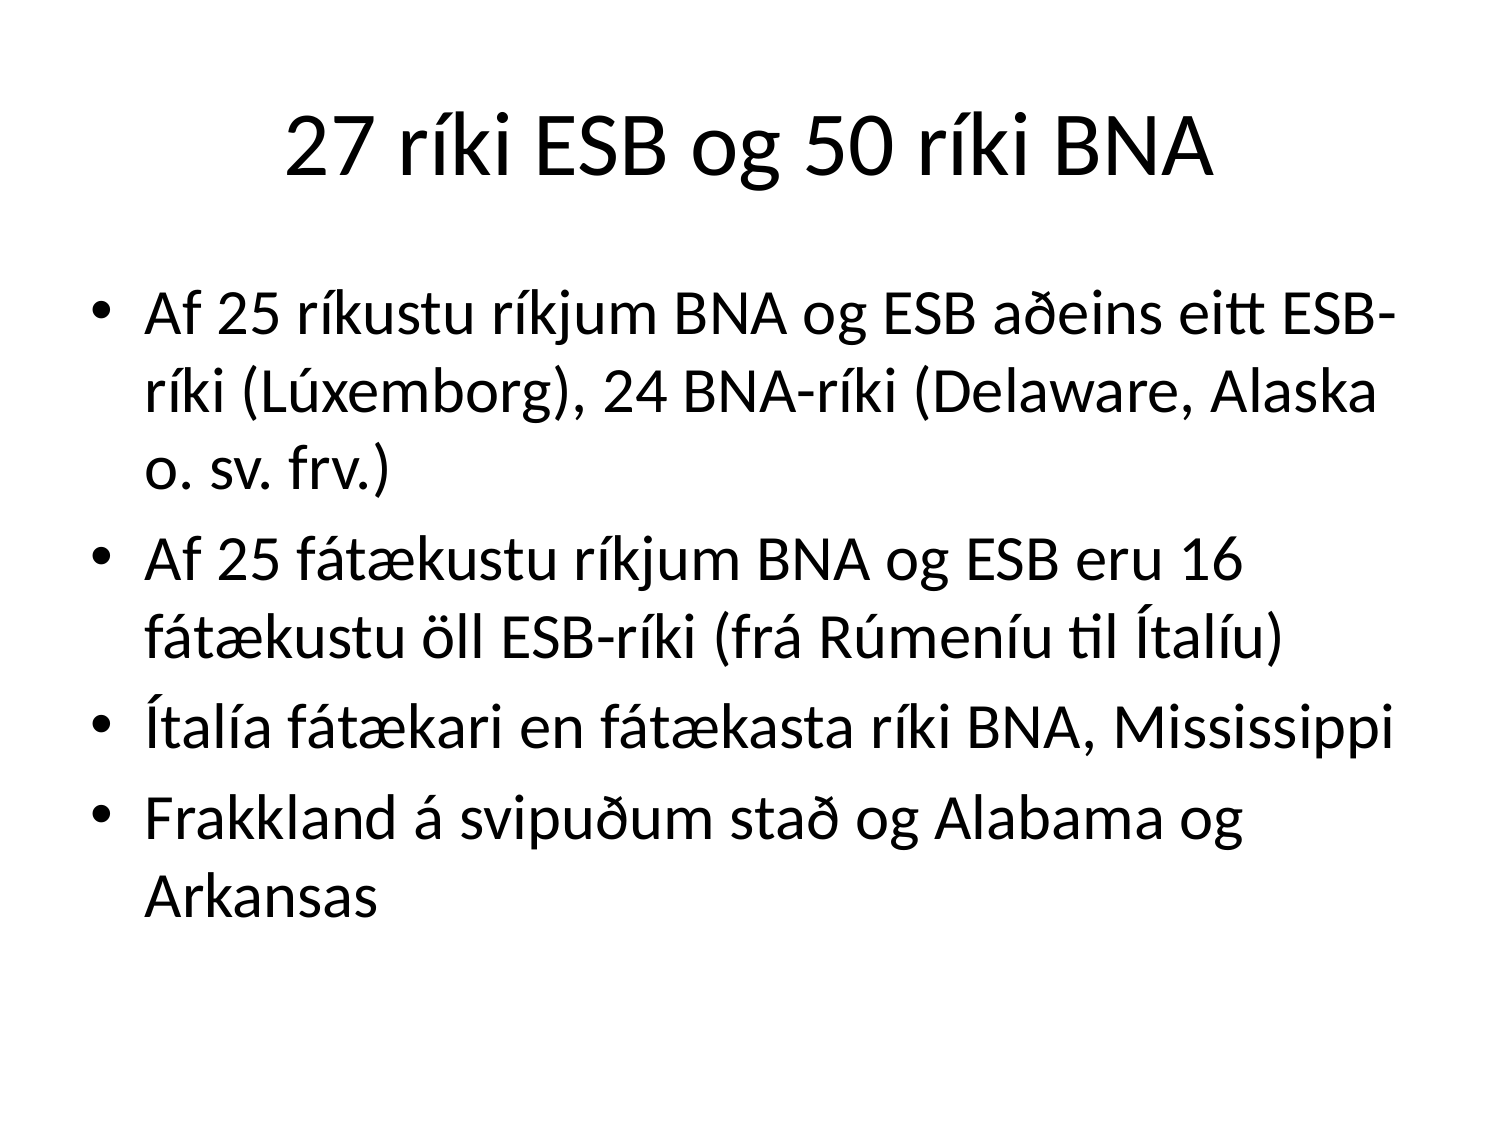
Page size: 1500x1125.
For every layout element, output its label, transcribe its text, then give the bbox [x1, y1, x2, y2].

list Af 25 ríkustu ríkjum BNA og ESB aðeins eitt ESB-ríki (Lúxemborg), 24 BNA-ríki (Delaware, Alaska o. sv. frv.) Af 25 fátækustu ríkjum BNA og ESB eru 16 fátækustu öll ESB-ríki (frá Rúmeníu til Ítalíu) Ítalía fátækari en fátækasta ríki BNA, Mississippi Frakkland á svipuðum stað og Alabama og Arkansas [75, 262, 1425, 1005]
title 27 ríki ESB og 50 ríki BNA [75, 45, 1425, 233]
